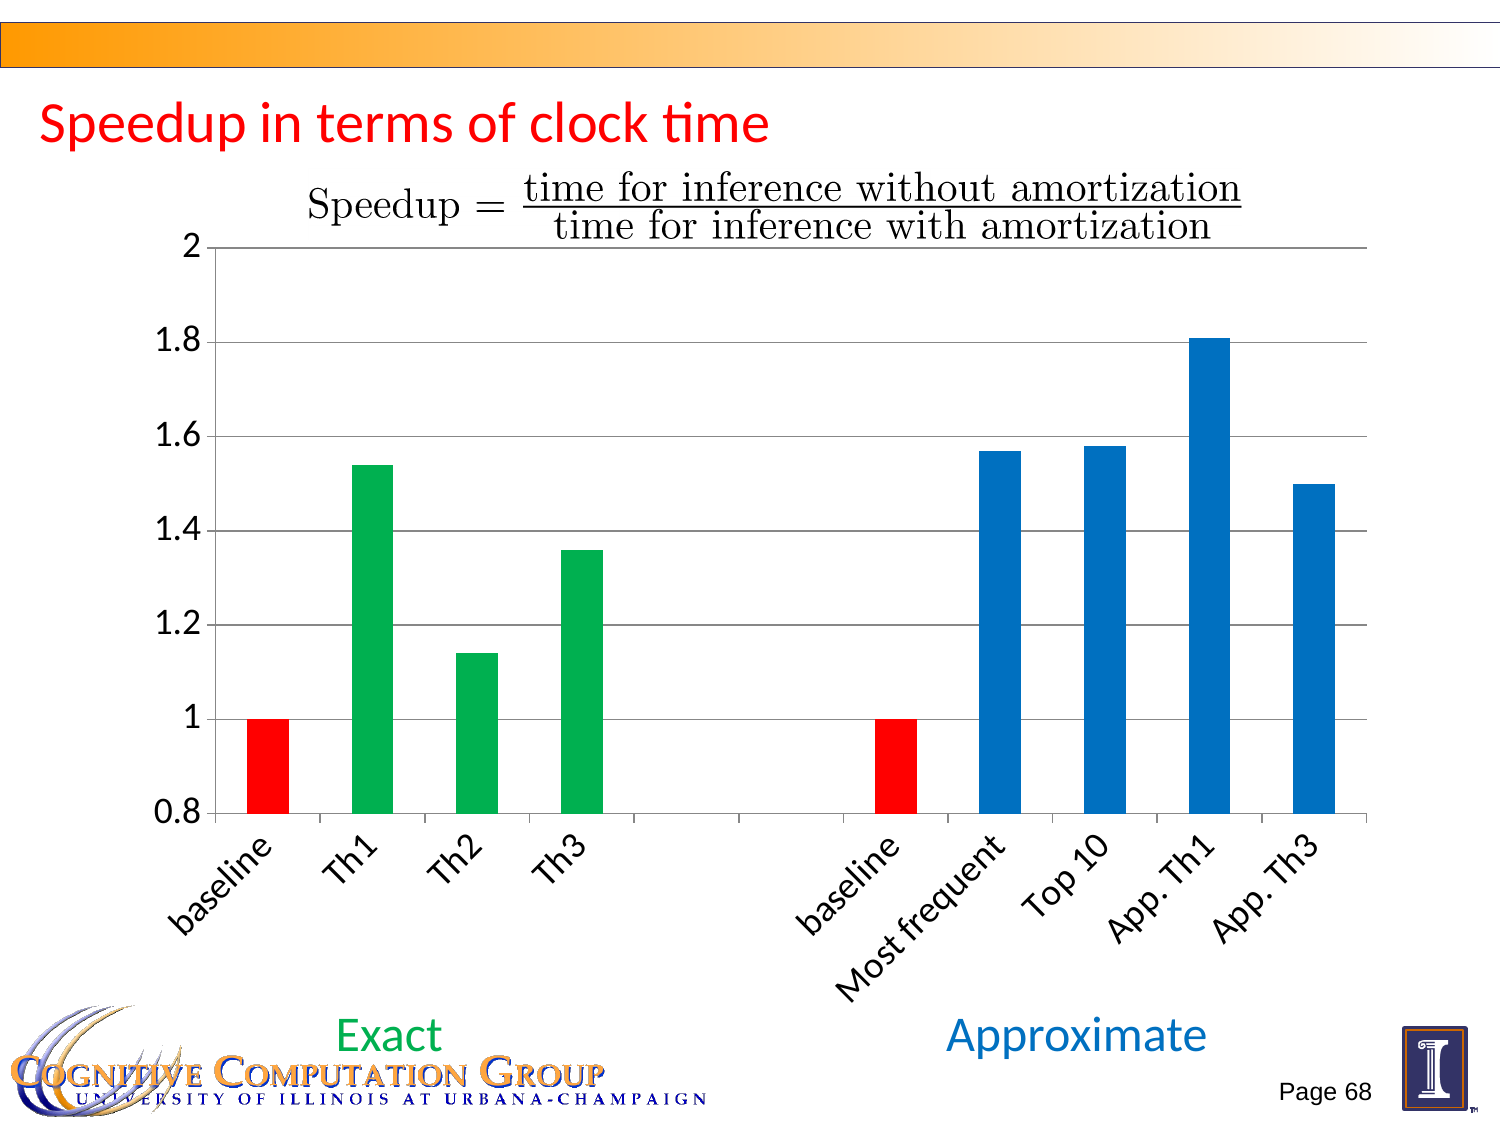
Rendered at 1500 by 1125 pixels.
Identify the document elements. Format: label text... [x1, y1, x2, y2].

text_box [914, 23, 919, 67]
picture [308, 168, 1242, 240]
slide_number Page 68 [1237, 1074, 1388, 1113]
table_cell 0.05 [738, 23, 743, 67]
title Speedup in terms of clock time [24, 75, 1375, 163]
picture [0, 1000, 713, 1125]
text_box [562, 23, 566, 67]
text_box Exact [320, 1046, 521, 1069]
text_box Approximate [931, 1046, 1263, 1069]
chart [112, 162, 1390, 1037]
table_cell 0.6 [650, 23, 654, 67]
title Outline [826, 23, 831, 67]
